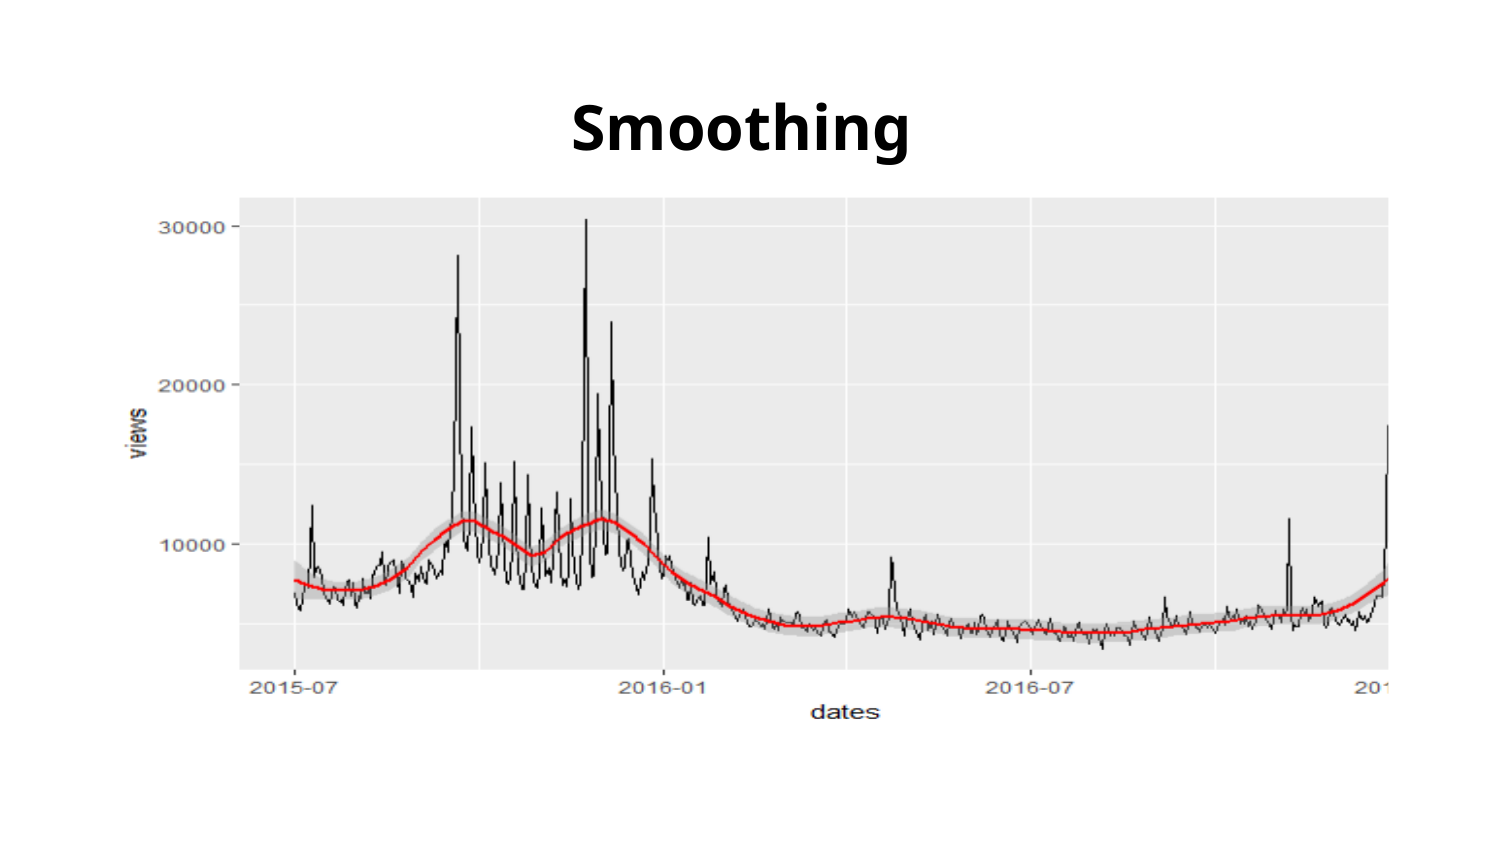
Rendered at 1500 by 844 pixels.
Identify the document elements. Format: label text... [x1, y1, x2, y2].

title Smoothing [51, 72, 1449, 176]
picture [14, 190, 1389, 723]
